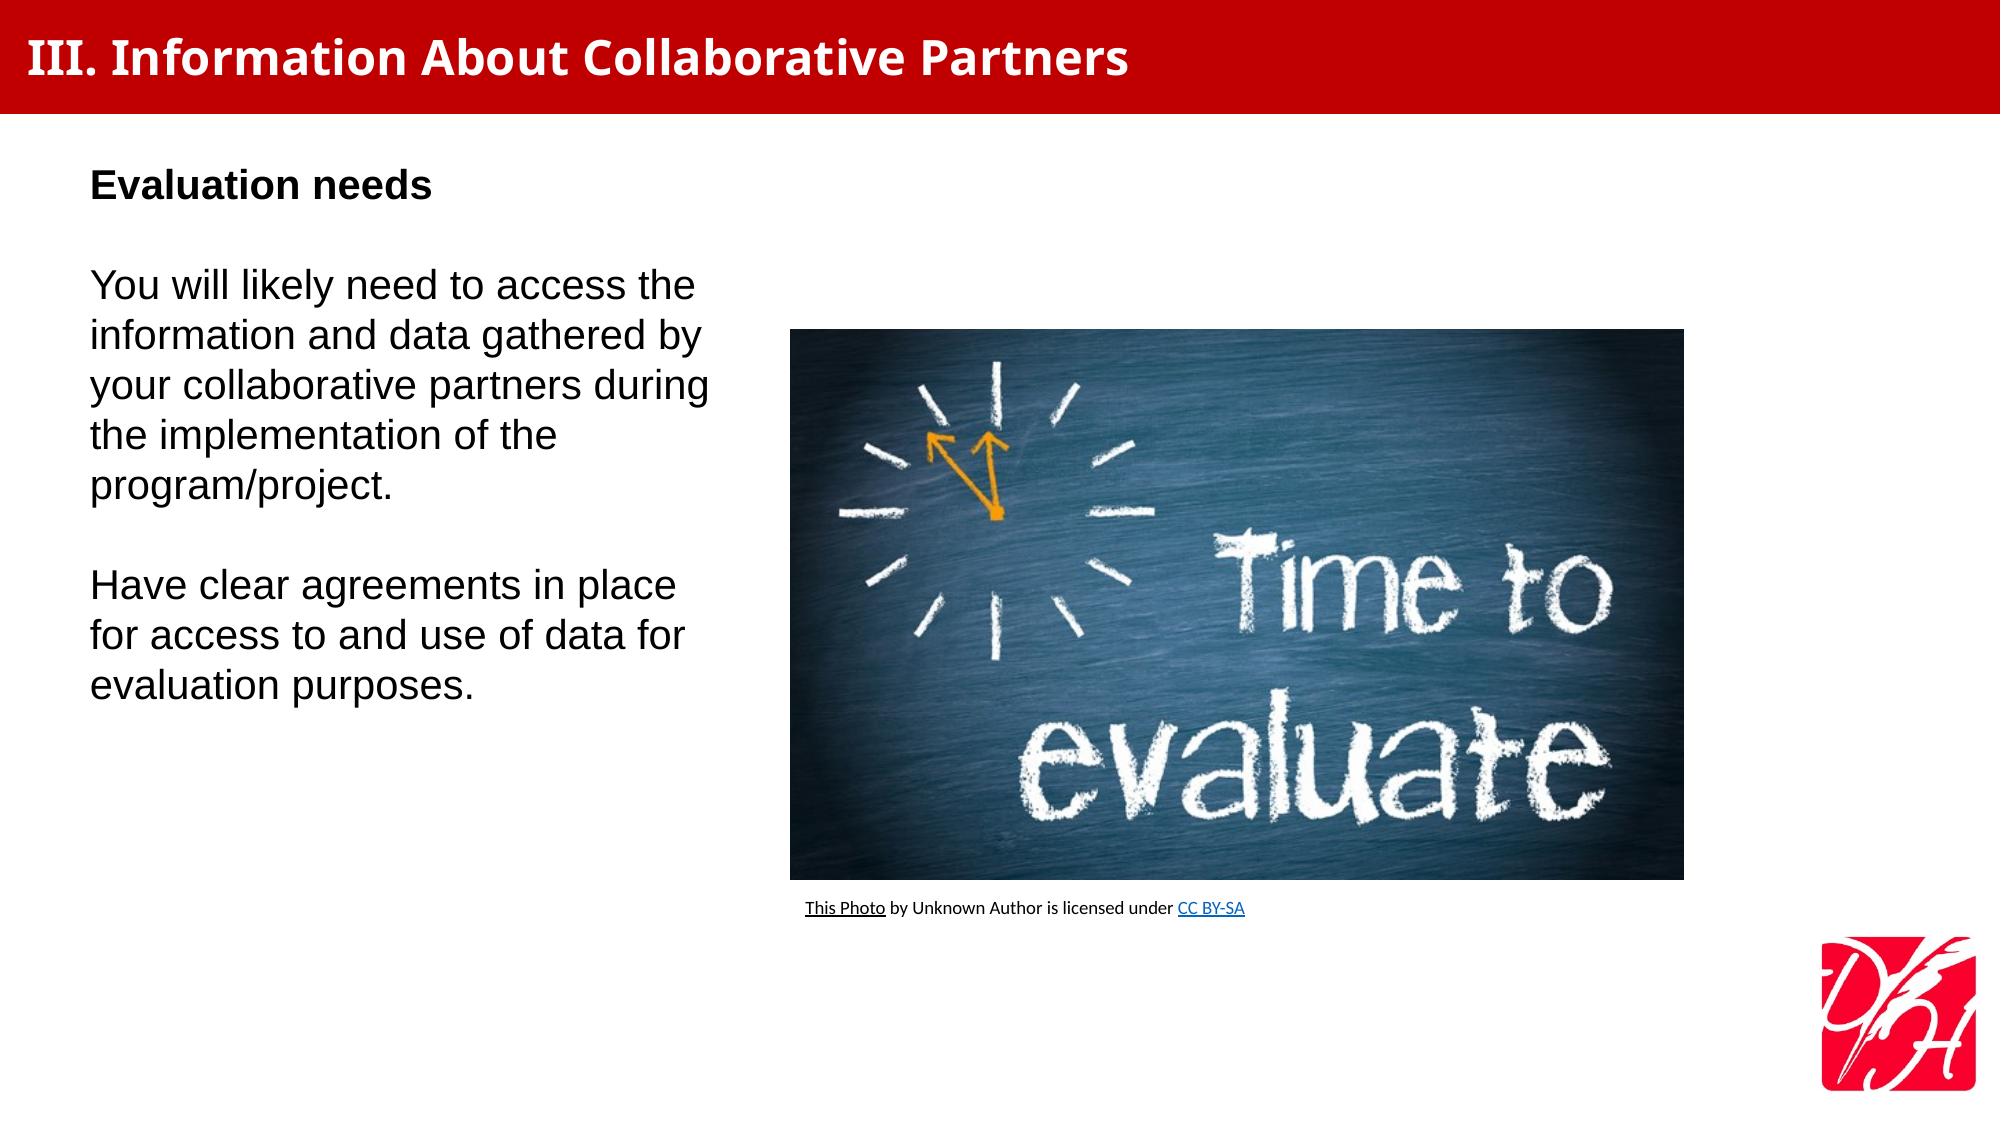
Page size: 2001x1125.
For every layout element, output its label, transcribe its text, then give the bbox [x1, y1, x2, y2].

text_box This Photo by Unknown Author is licensed under CC BY-SA [790, 888, 1881, 926]
text_box Evaluation needs You will likely need to access the information and data gathered by your collaborative partners during the implementation of the program/project. Have clear agreements in place for access to and use of data for evaluation purposes. [74, 149, 750, 715]
title III. Information About Collaborative Partners [12, 26, 1961, 94]
picture [790, 329, 1684, 880]
text_box [0, 0, 2000, 115]
picture [1820, 935, 1977, 1092]
